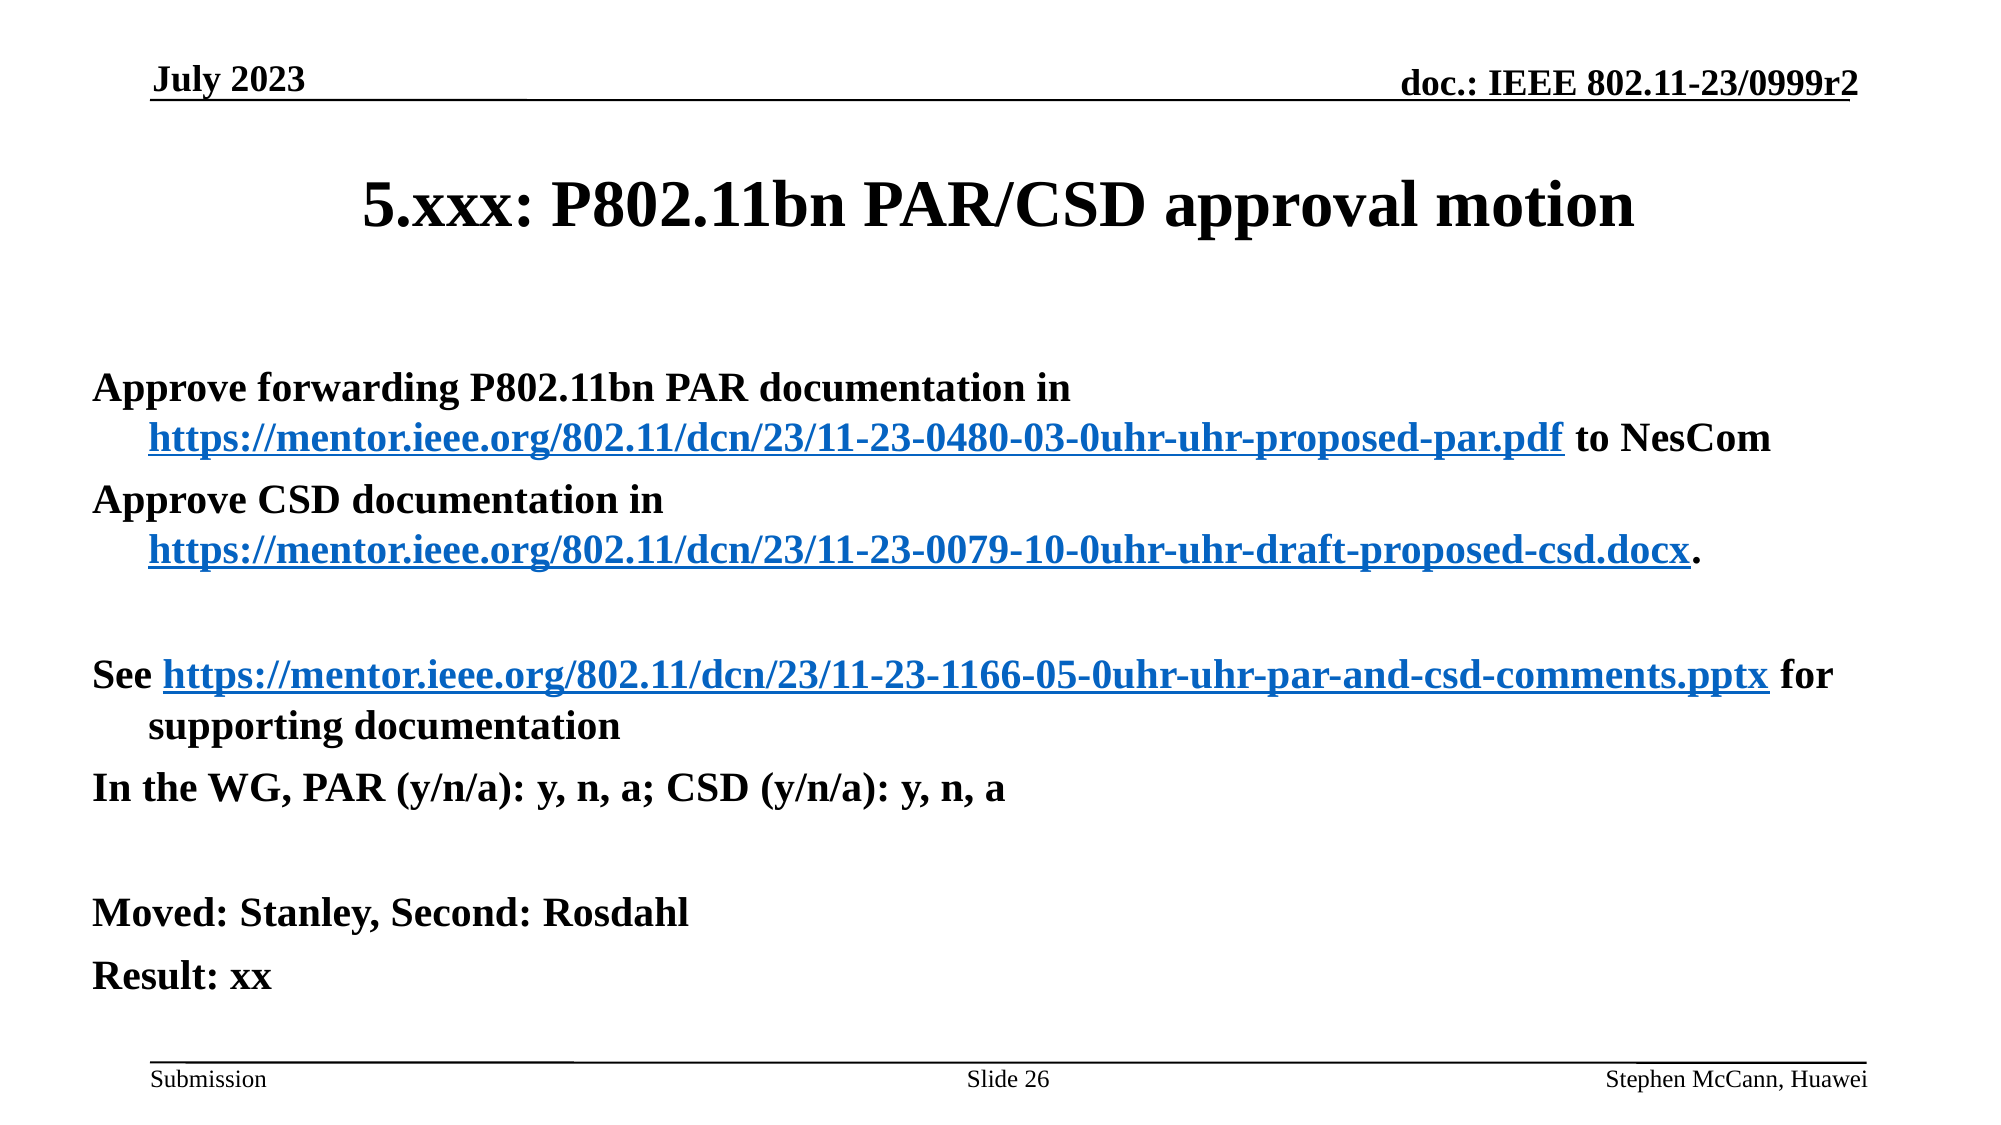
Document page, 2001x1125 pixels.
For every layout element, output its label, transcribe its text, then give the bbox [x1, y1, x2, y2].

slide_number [152, 54, 563, 100]
footer Stephen McCann, Huawei [1171, 1061, 1869, 1093]
slide_number Slide 26 [950, 1061, 1067, 1123]
title 5.xxx: P802.11bn PAR/CSD approval motion [149, 112, 1850, 288]
list Approve forwarding P802.11bn PAR documentation in https://mentor.ieee.org/802.11/dcn/23/11-23-0480-03-0uhr-uhr-proposed-par.pdf to NesCom Approve CSD documentation in https://mentor.ieee.org/802.11/dcn/23/11-23-0079-10-0uhr-uhr-draft-proposed-csd.docx. See https://mentor.ieee.org/802.11/dcn/23/11-23-1166-05-0uhr-uhr-par-and-csd-comments.pptx for supporting documentation In the WG, PAR (y/n/a): y, n, a; CSD (y/n/a): y, n, a Moved: Stanley, Second: Rosdahl Result: xx [76, 289, 1940, 1063]
